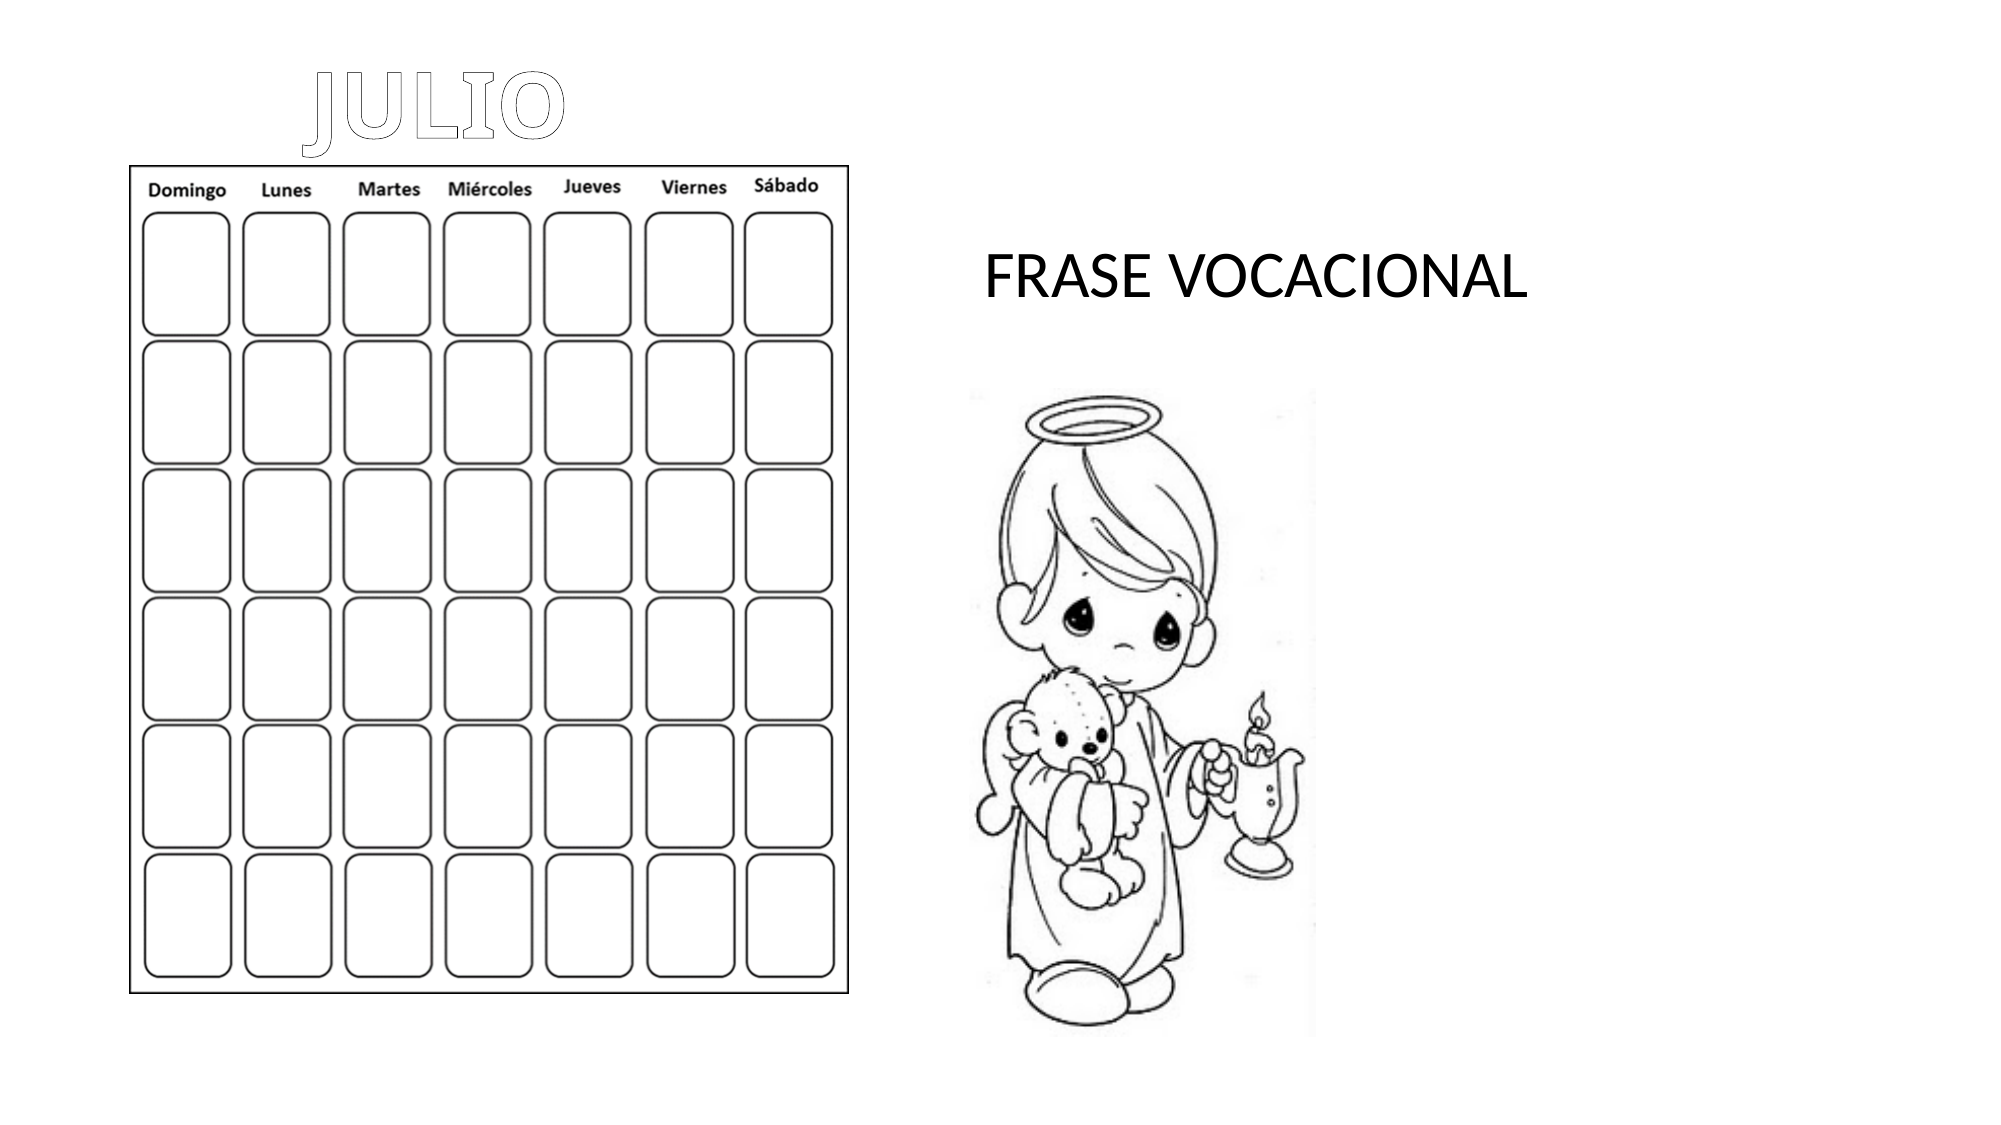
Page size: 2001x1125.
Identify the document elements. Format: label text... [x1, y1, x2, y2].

text_box FRASE VOCACIONAL [969, 223, 1627, 319]
picture [129, 165, 849, 994]
picture [969, 388, 1316, 1037]
text_box JULIO [254, 39, 625, 164]
